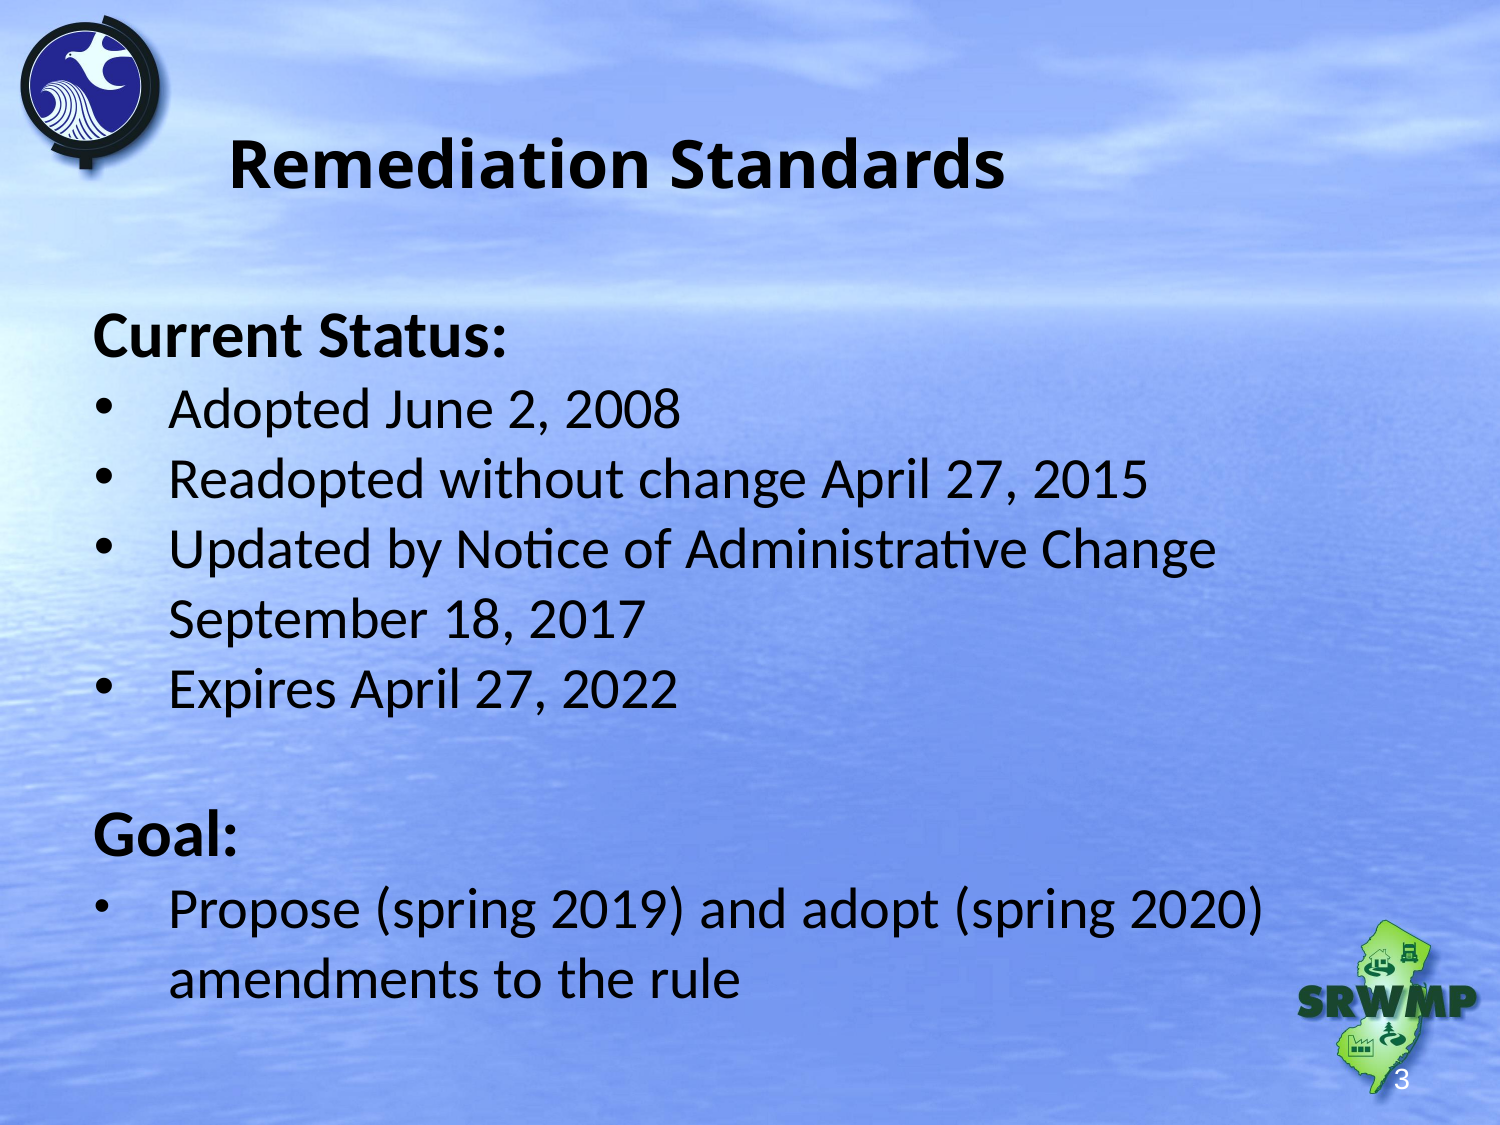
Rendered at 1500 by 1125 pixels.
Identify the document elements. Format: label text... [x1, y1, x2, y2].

picture [0, 0, 1500, 1125]
slide_number 3 [1074, 1024, 1426, 1103]
text_box Current Status: Adopted June 2, 2008 Readopted without change April 27, 2015 Updated by Notice of Administrative Change September 18, 2017 Expires April 27, 2022 Goal: Propose (spring 2019) and adopt (spring 2020) amendments to the rule [79, 282, 1405, 1018]
title Remediation Standards [212, 47, 1426, 276]
